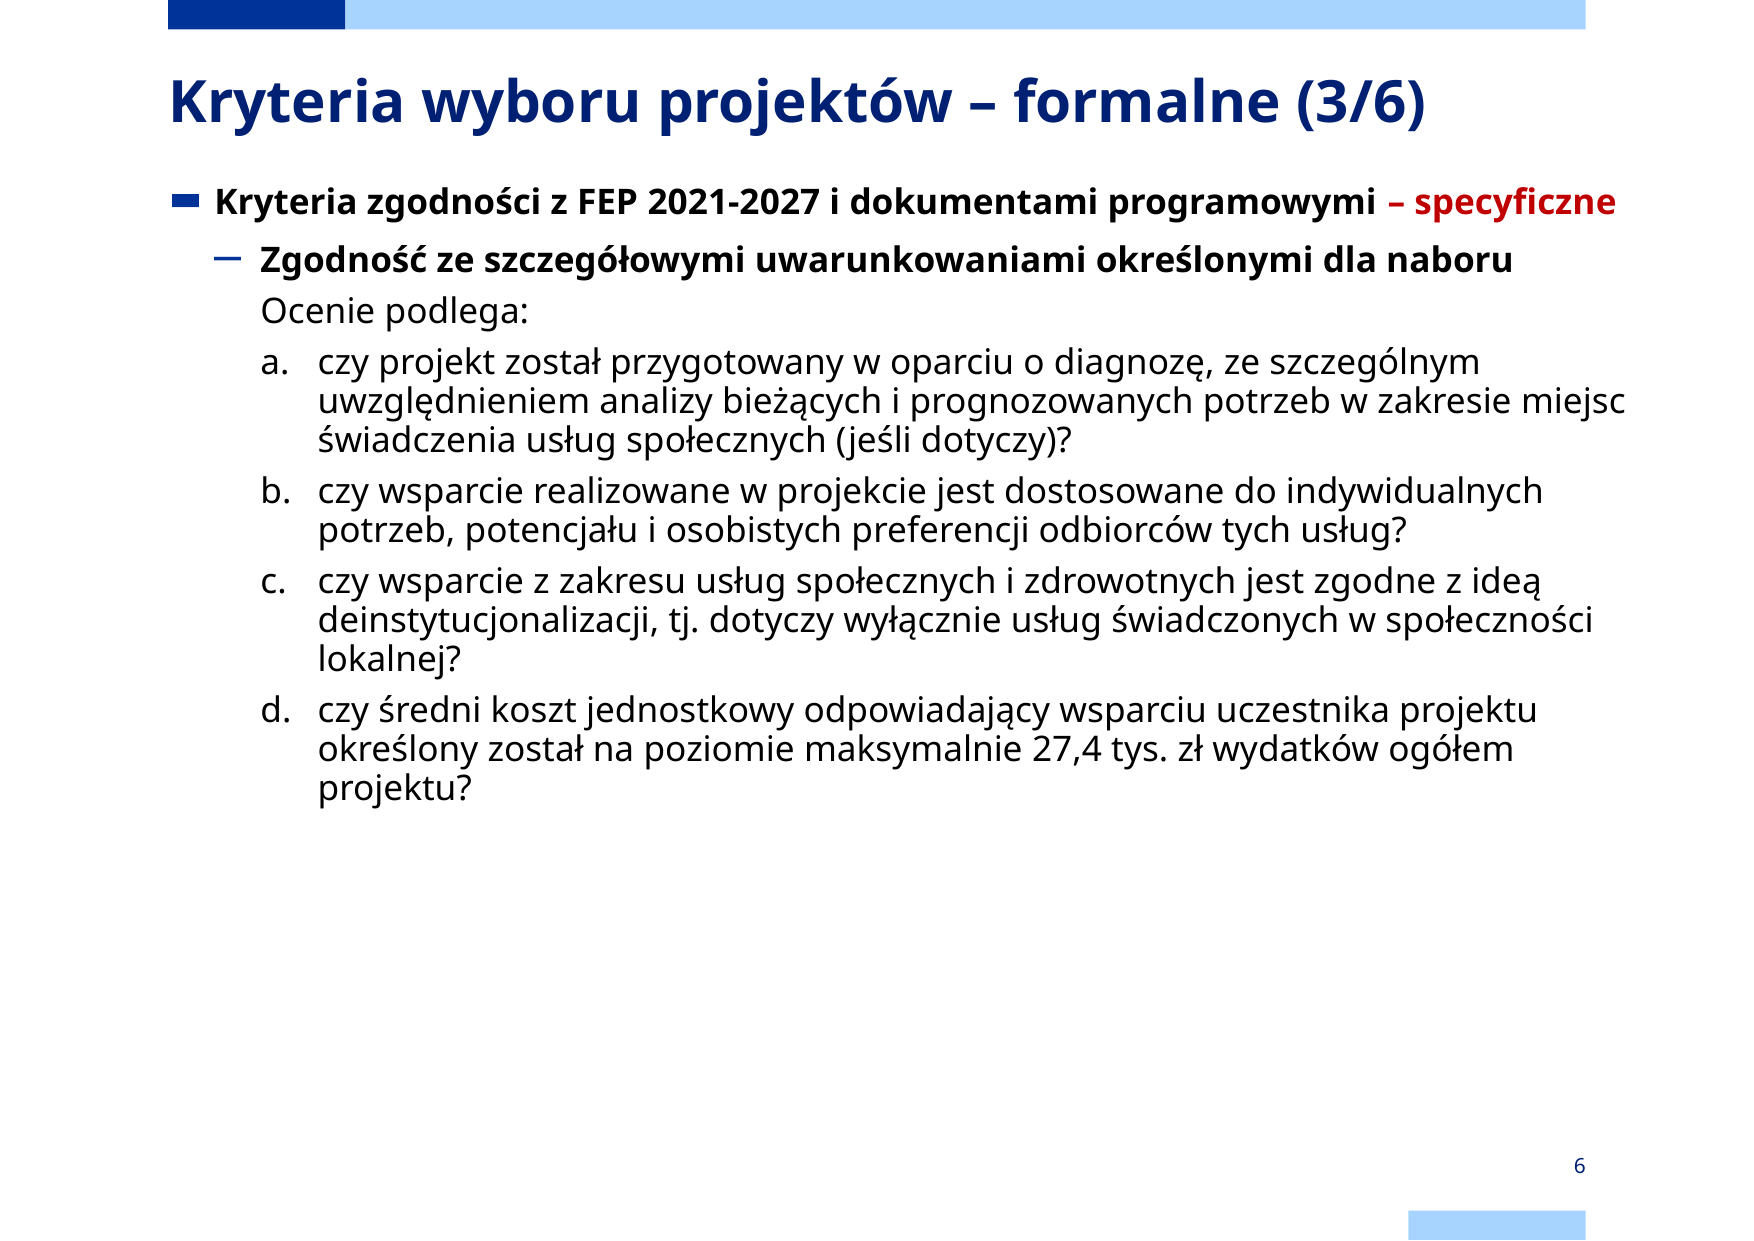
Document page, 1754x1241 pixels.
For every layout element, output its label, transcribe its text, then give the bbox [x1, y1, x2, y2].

slide_number 6 [1408, 1151, 1586, 1182]
title Kryteria wyboru projektów – formalne (3/6) [168, 59, 1586, 166]
list Kryteria zgodności z FEP 2021-2027 i dokumentami programowymi – specyficzne Zgodność ze szczegółowymi uwarunkowaniami określonymi dla naboru Ocenie podlega: czy projekt został przygotowany w oparciu o diagnozę, ze szczególnym uwzględnieniem analizy bieżących i prognozowanych potrzeb w zakresie miejsc świadczenia usług społecznych (jeśli dotyczy)? czy wsparcie realizowane w projekcie jest dostosowane do indywidualnych potrzeb, potencjału i osobistych preferencji odbiorców tych usług? czy wsparcie z zakresu usług społecznych i zdrowotnych jest zgodne z ideą deinstytucjonalizacji, tj. dotyczy wyłącznie usług świadczonych w społeczności lokalnej? czy średni koszt jednostkowy odpowiadający wsparciu uczestnika projektu określony został na poziomie maksymalnie 27,4 tys. zł wydatków ogółem projektu? [170, 174, 1671, 821]
picture [172, 187, 199, 214]
picture [214, 245, 241, 272]
